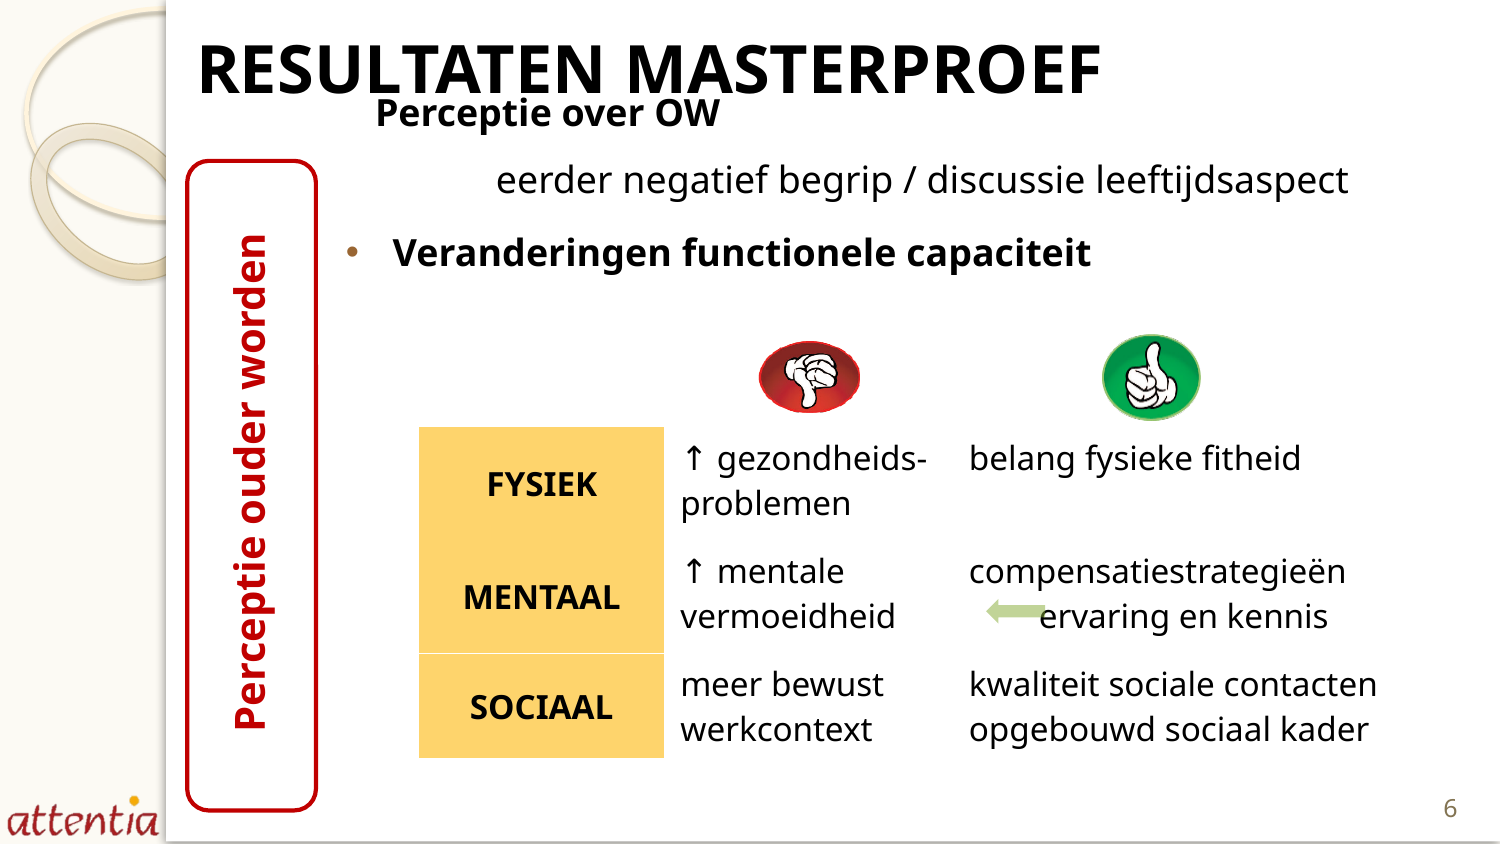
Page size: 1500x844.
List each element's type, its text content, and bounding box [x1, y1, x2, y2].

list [25, 114, 1497, 841]
picture [1102, 333, 1201, 421]
picture [758, 341, 861, 413]
title RESULTATEN MASTERPROEF [181, 0, 1412, 111]
picture [0, 786, 167, 844]
